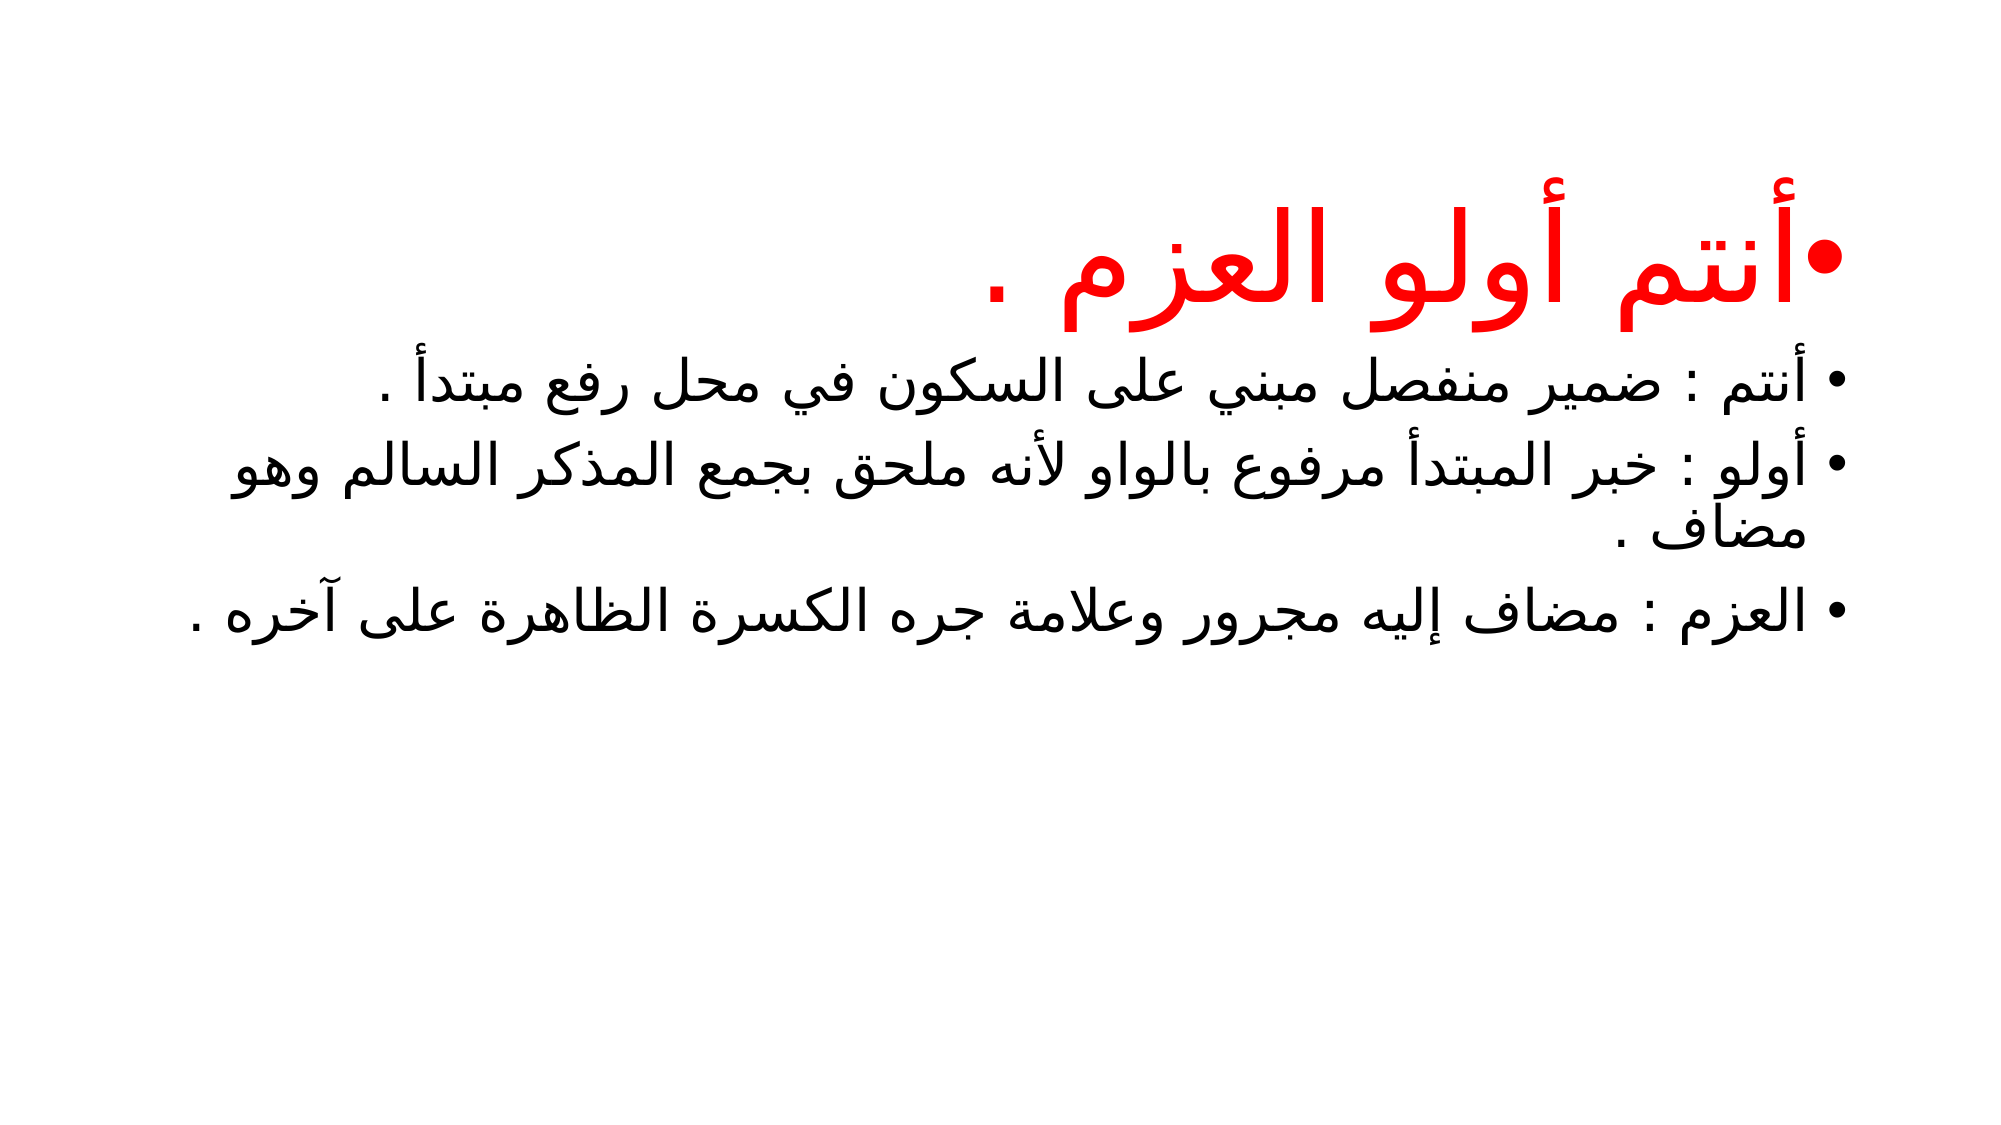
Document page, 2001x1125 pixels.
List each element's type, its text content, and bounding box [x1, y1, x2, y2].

list أنتم أولو العزم . أنتم : ضمير منفصل مبني على السكون في محل رفع مبتدأ . أولو : خبر المبتدأ مرفوع بالواو لأنه ملحق بجمع المذكر السالم وهو مضاف . العزم : مضاف إليه مجرور وعلامة جره الكسرة الظاهرة على آخره . [137, 16, 1863, 1014]
